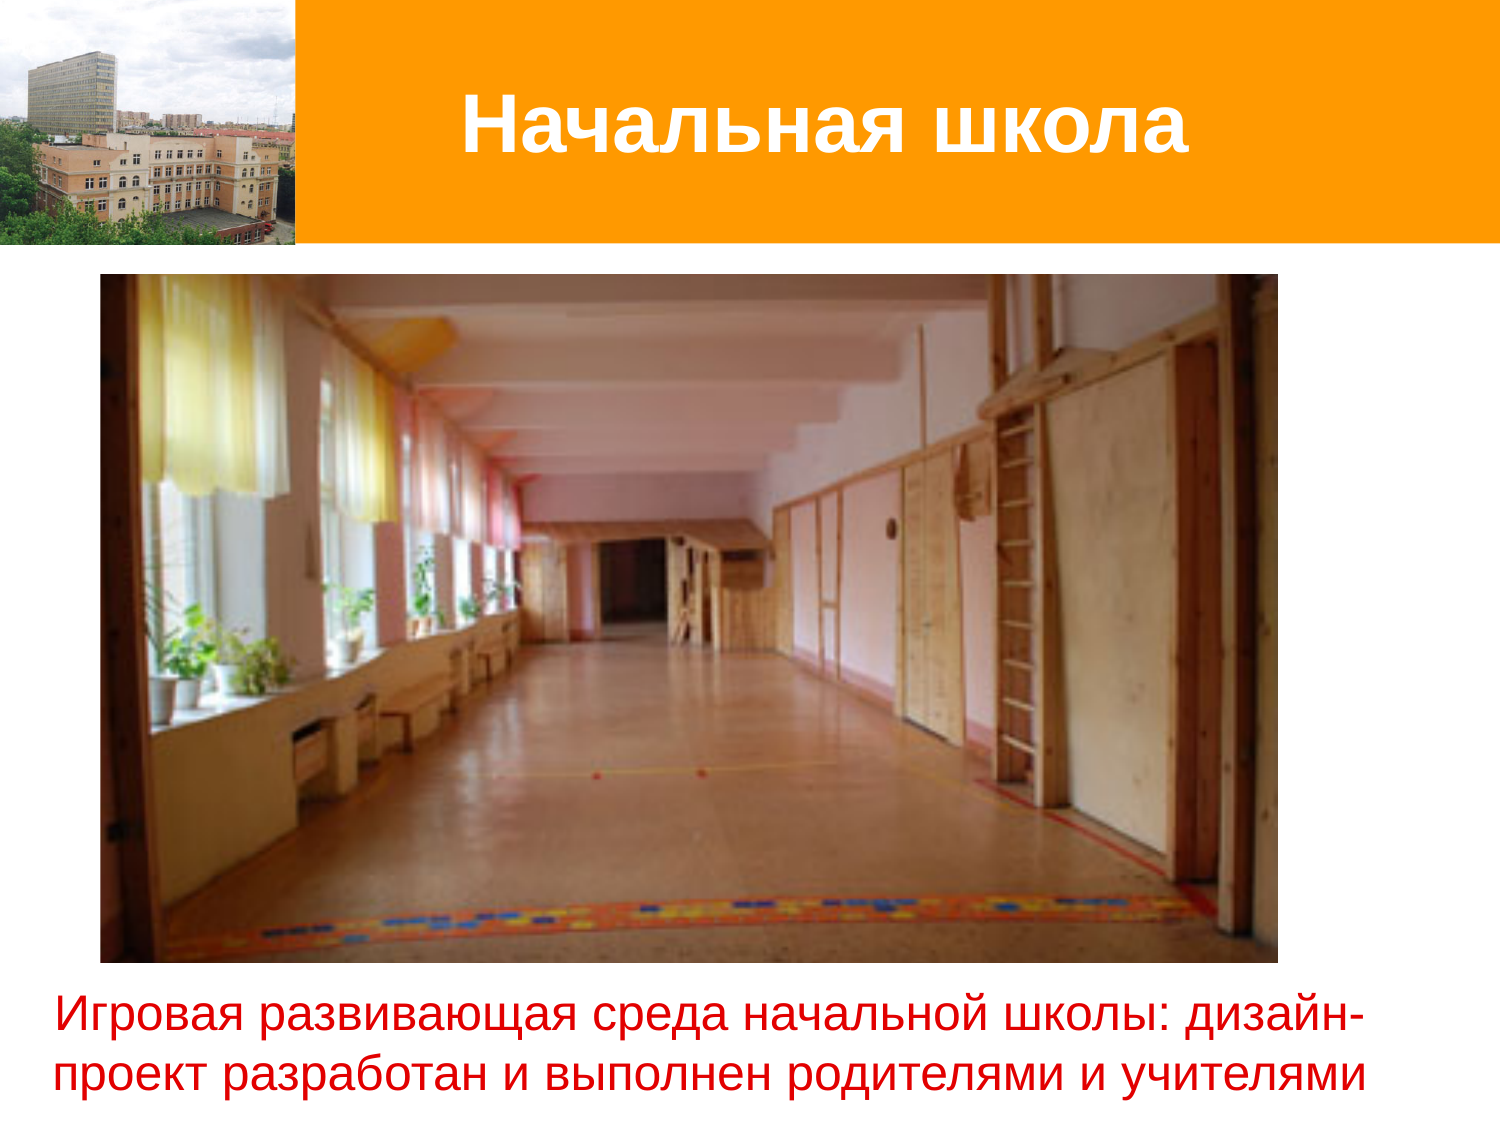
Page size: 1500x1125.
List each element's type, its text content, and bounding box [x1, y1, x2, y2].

picture [100, 274, 1279, 963]
text_box Игровая развивающая среда начальной школы: дизайн-проект разработан и выполнен родителями и учителями [0, 973, 1421, 1125]
title Начальная школа [295, 0, 1500, 244]
picture [0, 0, 296, 245]
